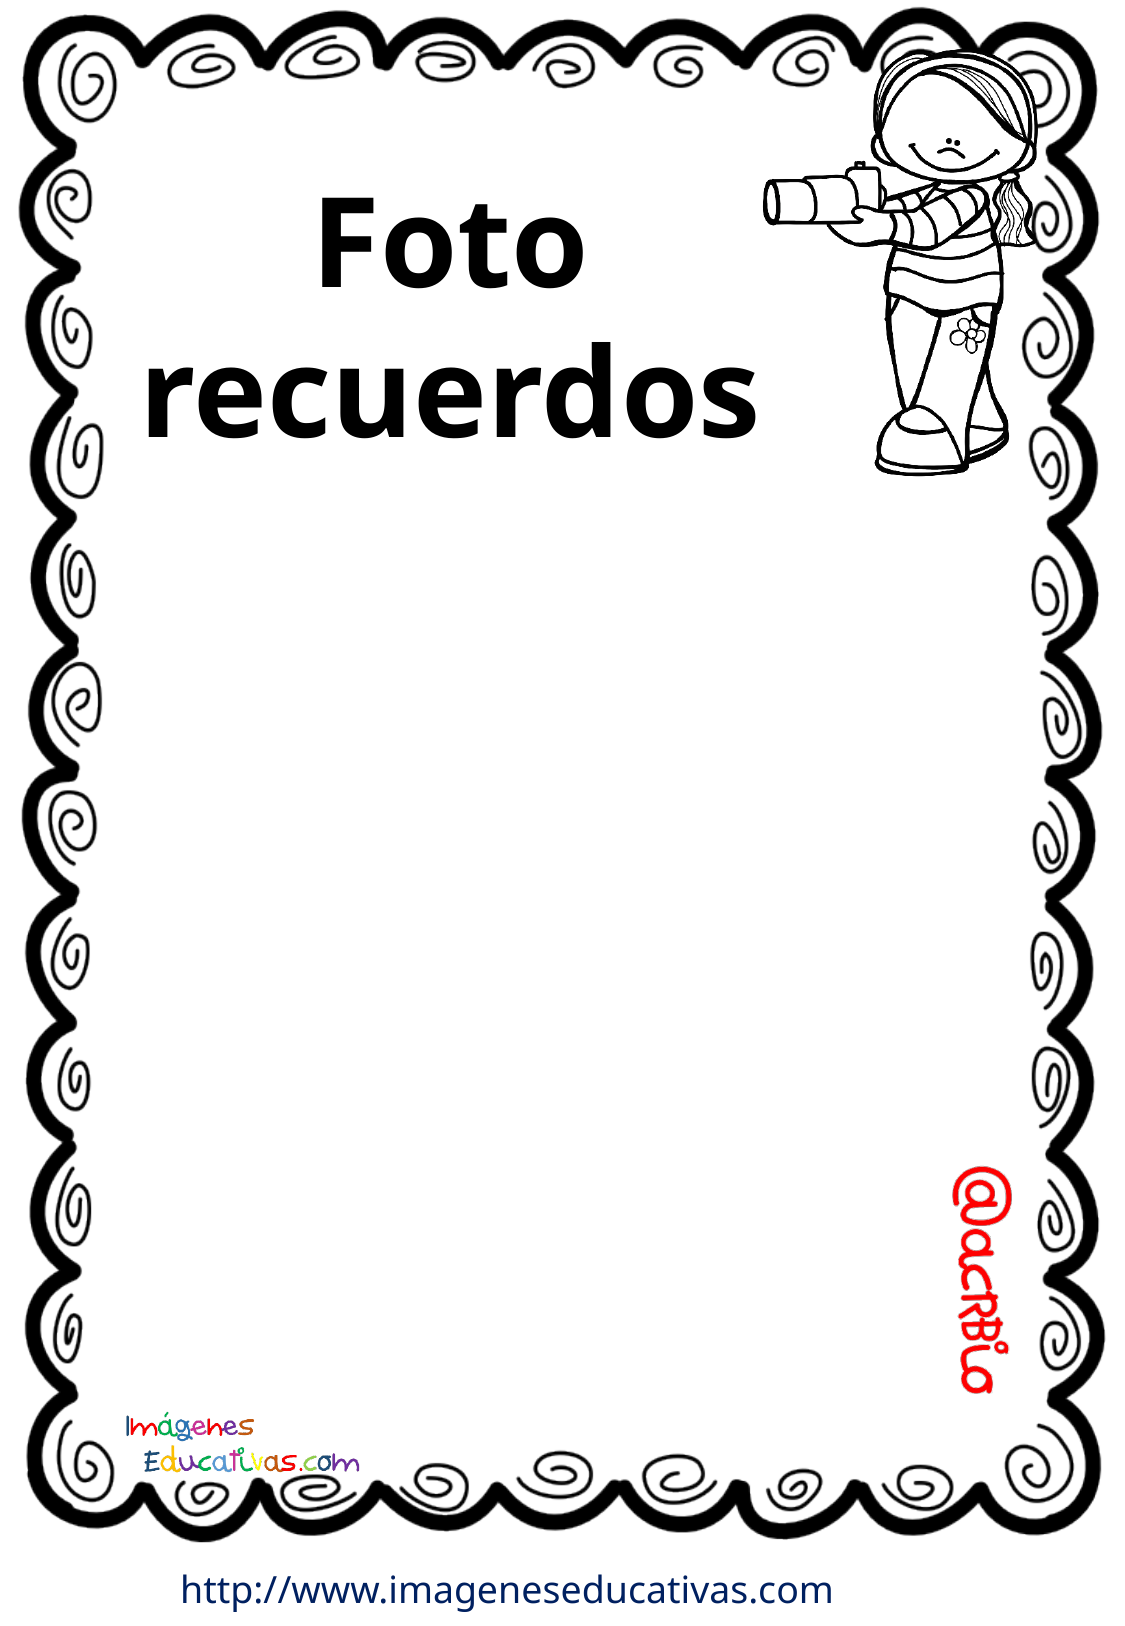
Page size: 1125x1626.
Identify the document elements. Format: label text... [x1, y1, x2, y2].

text_box http://www.imageneseducativas.com [165, 1559, 981, 1618]
picture [0, 0, 1125, 1559]
